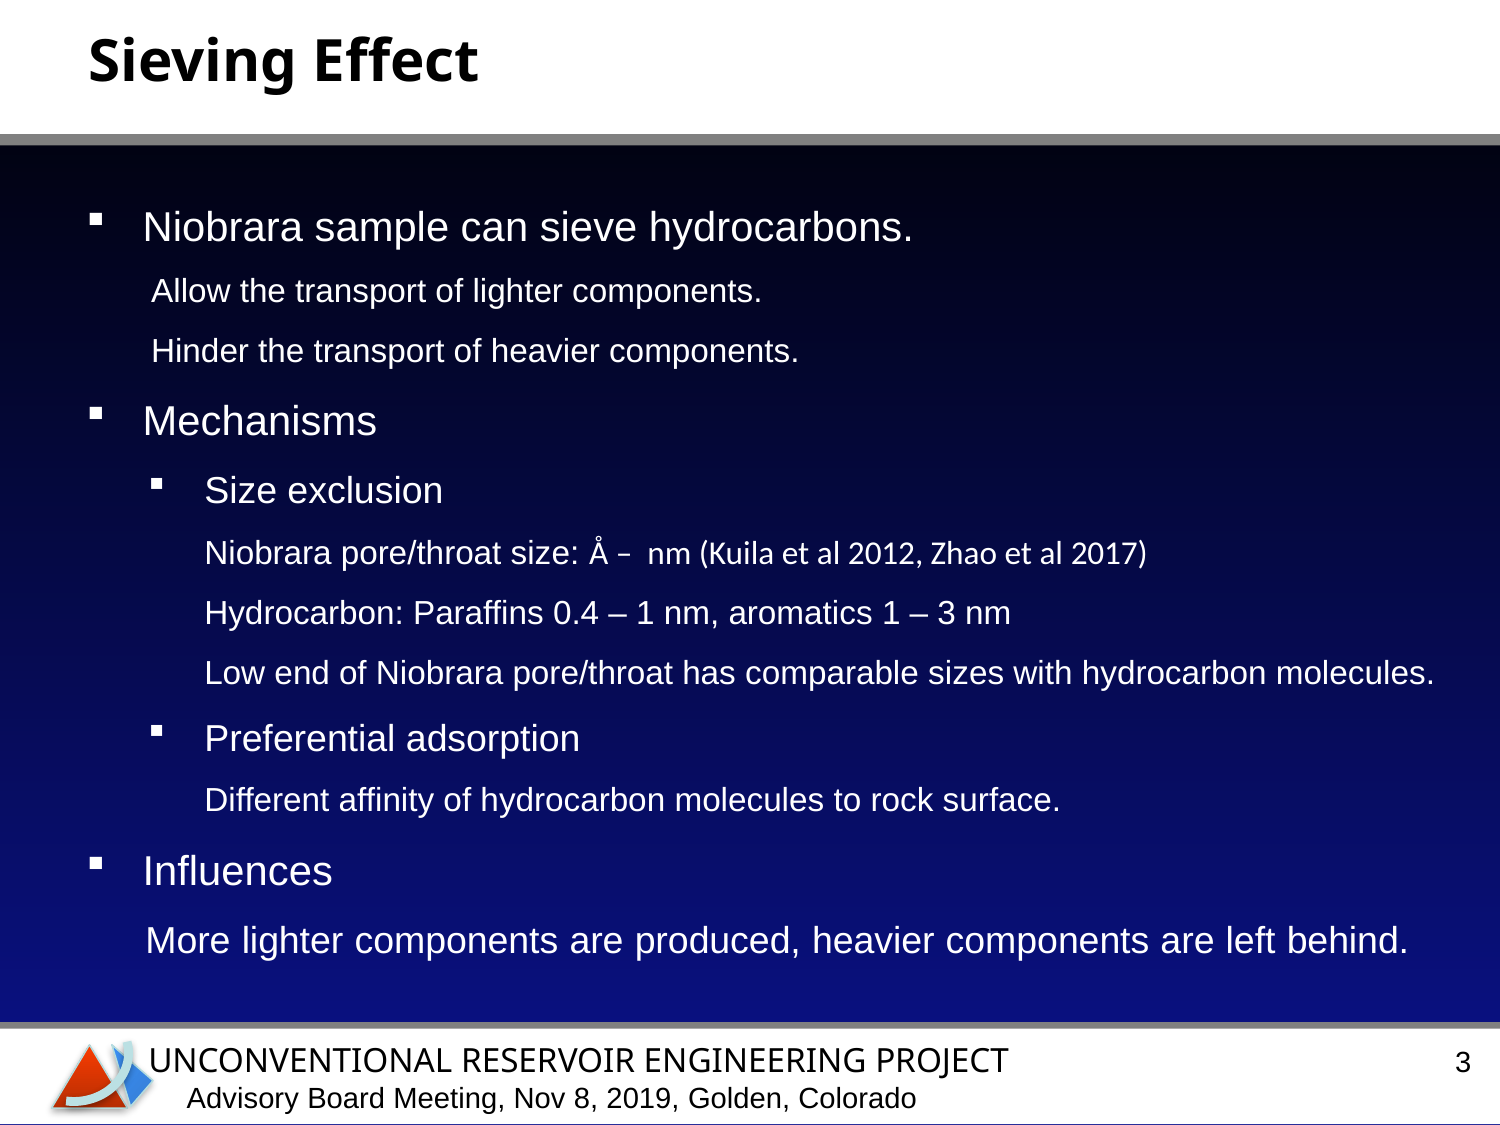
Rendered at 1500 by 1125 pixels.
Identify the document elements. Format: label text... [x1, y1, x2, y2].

text_box Sieving Effect [73, 15, 495, 101]
text_box [152, 1022, 1500, 1028]
slide_number 3 [1173, 1036, 1487, 1112]
text_box Advisory Board Meeting, Nov 8, 2019, Golden, Colorado [171, 1072, 933, 1123]
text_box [22, 1007, 149, 1109]
text_box UNCONVENTIONAL RESERVOIR ENGINEERING PROJECT [152, 1031, 1025, 1087]
text_box [0, 1022, 17, 1028]
text_box [0, 134, 1500, 146]
text_box [0, 1028, 1500, 1125]
text_box [0, 0, 1500, 134]
